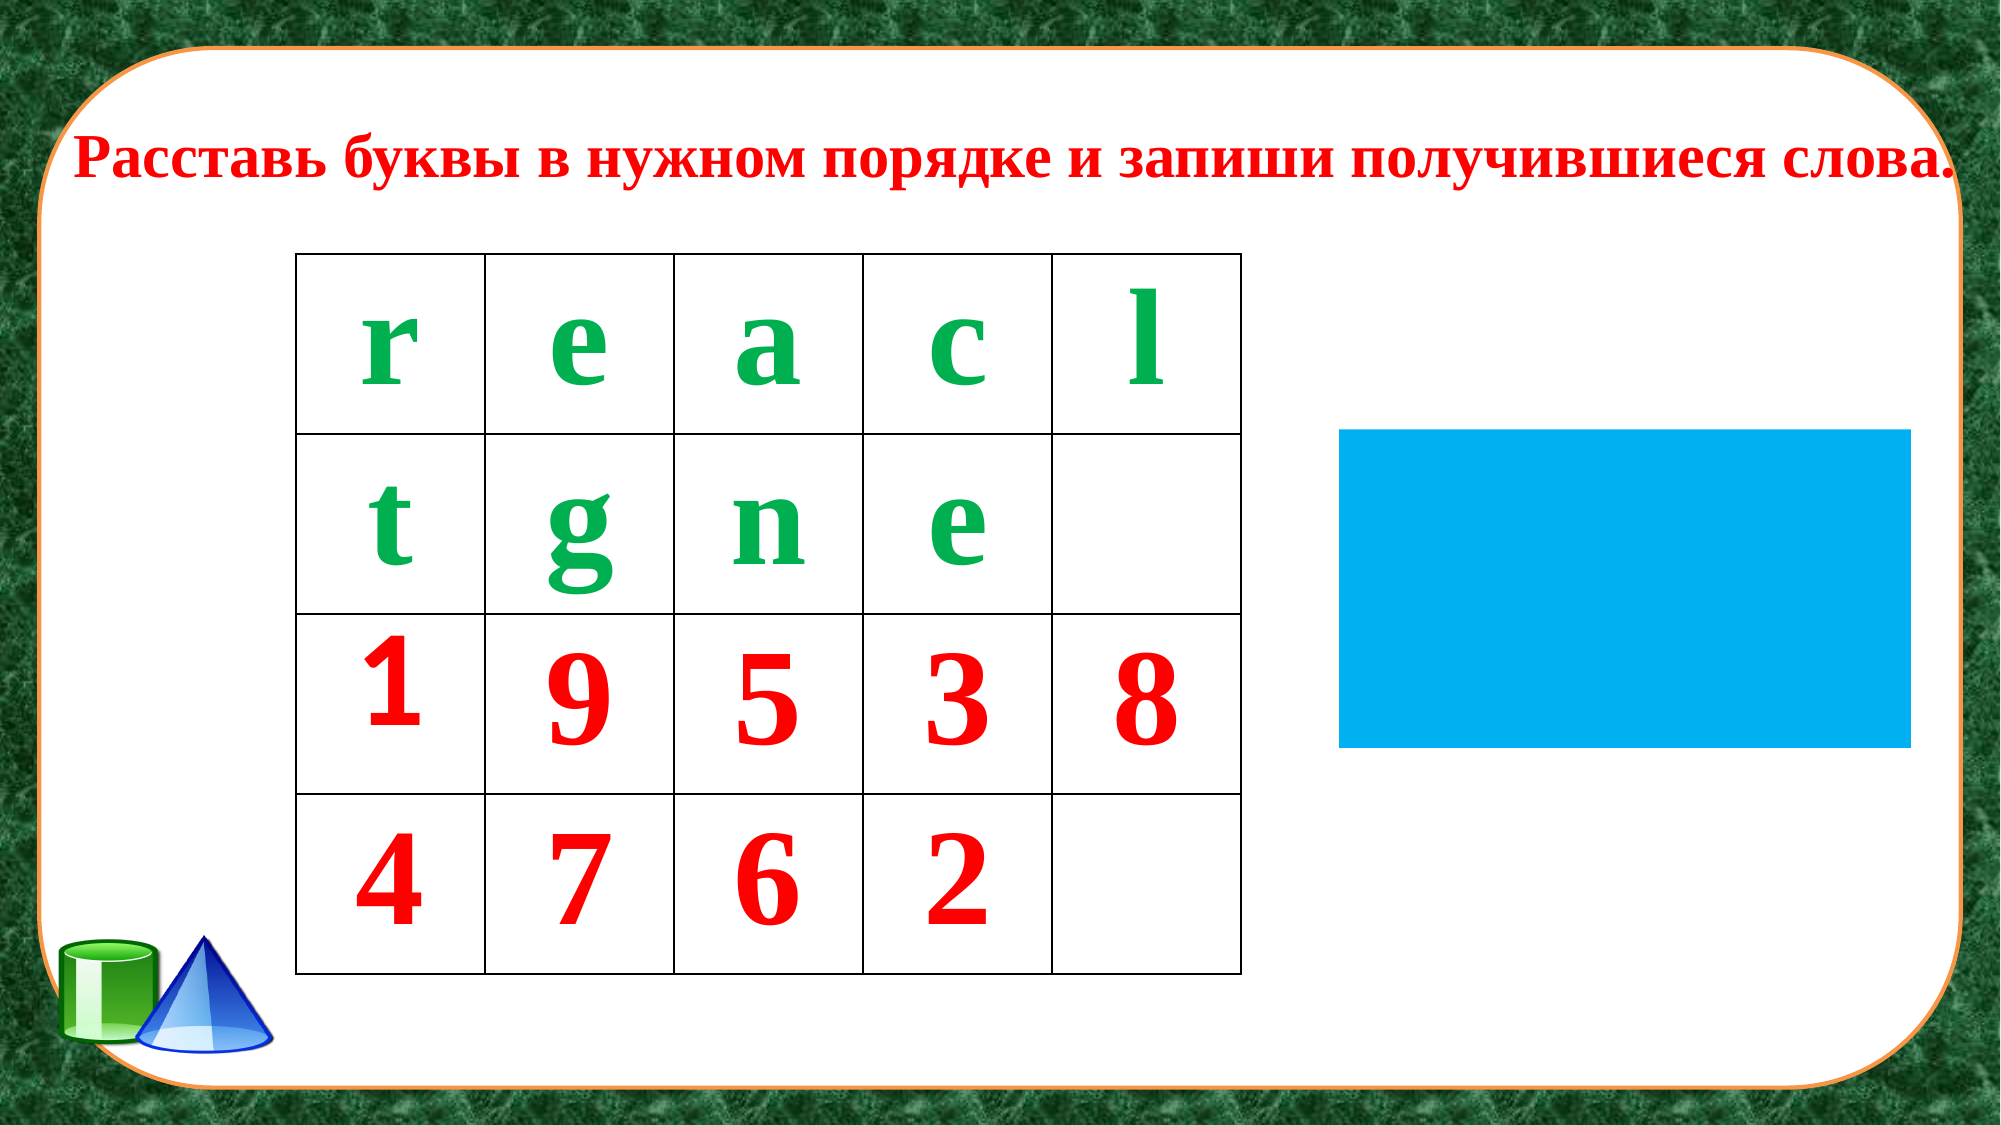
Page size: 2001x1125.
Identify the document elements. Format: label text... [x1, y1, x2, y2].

table_cell 8 [1053, 615, 1240, 793]
table_cell 6 [675, 795, 862, 973]
table_cell e [864, 435, 1051, 613]
table_cell 4 [297, 795, 484, 973]
table_cell 3 [864, 615, 1051, 793]
table_header l [1053, 255, 1240, 433]
table_cell 9 [486, 615, 673, 793]
picture [0, 0, 2001, 1125]
text_box [1339, 429, 1911, 748]
table_cell n [675, 435, 862, 613]
table_header e [486, 255, 673, 433]
table_cell 5 [675, 615, 862, 793]
table_header c [864, 255, 1051, 433]
table_cell t [297, 435, 484, 613]
table_cell 7 [486, 795, 673, 973]
table_header r [297, 255, 484, 433]
table_cell g [486, 435, 673, 613]
table_cell 1 [297, 615, 484, 793]
table_cell [1053, 795, 1240, 973]
table_cell [1053, 435, 1240, 613]
text_box Расставь буквы в нужном порядке и запиши получившиеся слова. [58, 108, 1983, 198]
table_header a [675, 255, 862, 433]
table_cell 2 [864, 795, 1051, 973]
